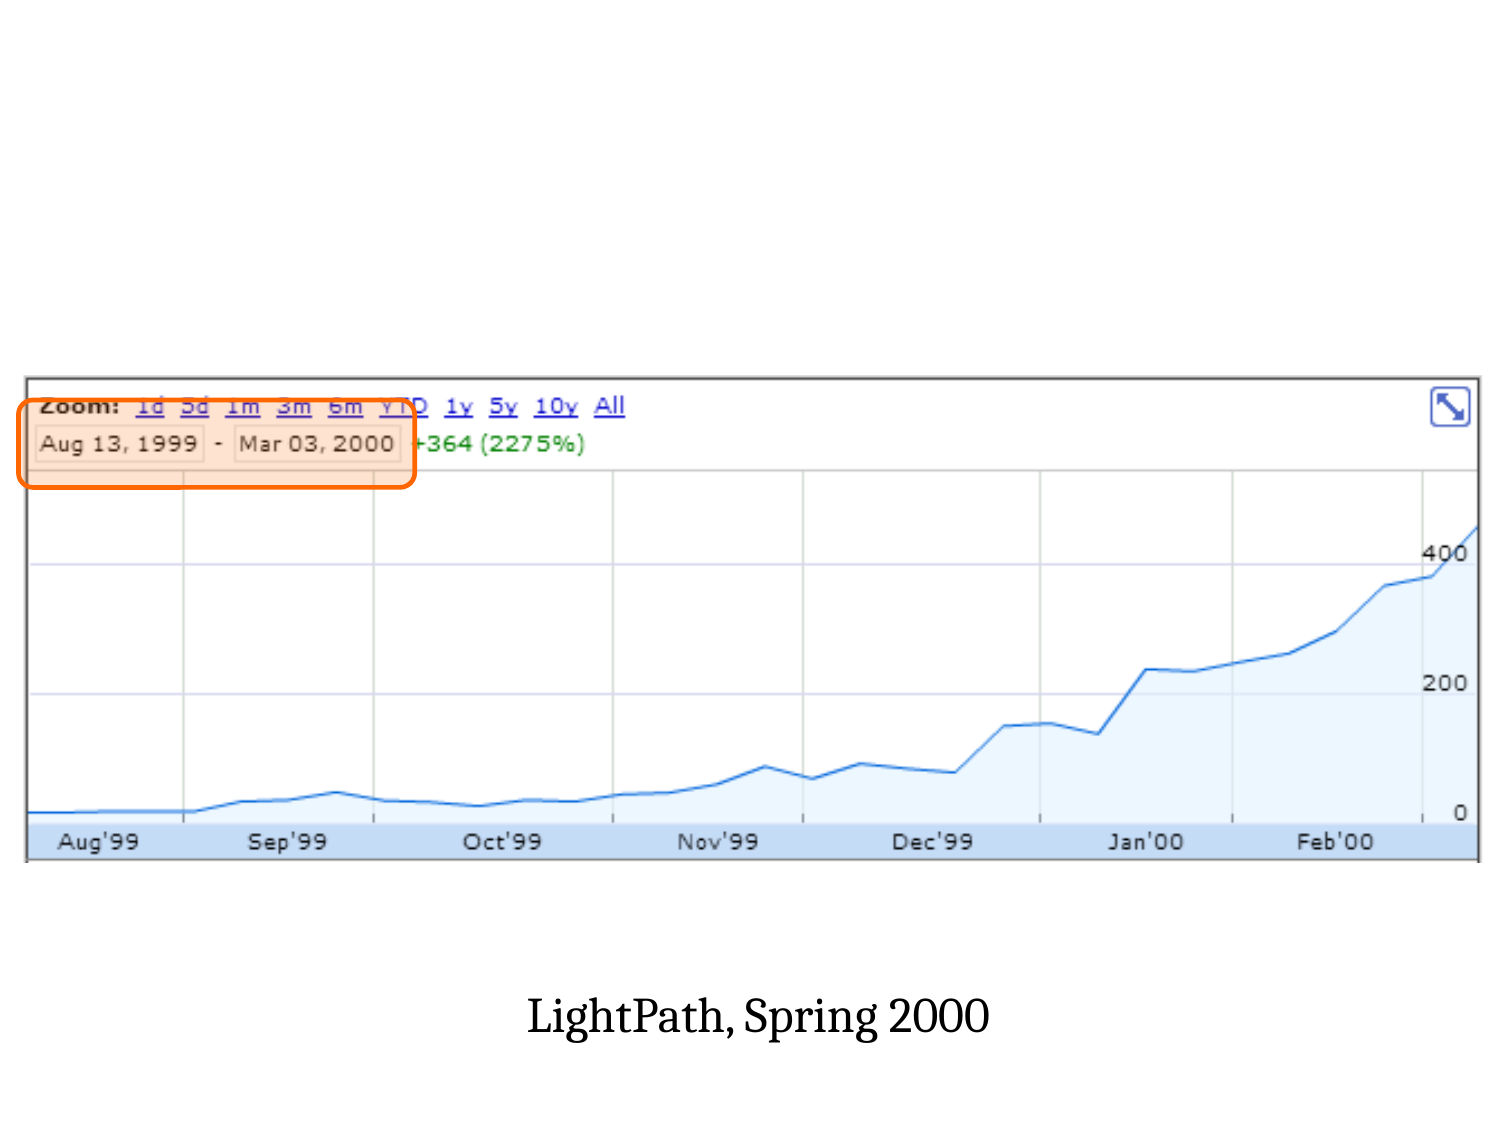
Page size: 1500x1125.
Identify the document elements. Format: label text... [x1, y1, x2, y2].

text_box LightPath, Spring 2000 [220, 974, 1296, 1050]
picture [12, 374, 1484, 863]
